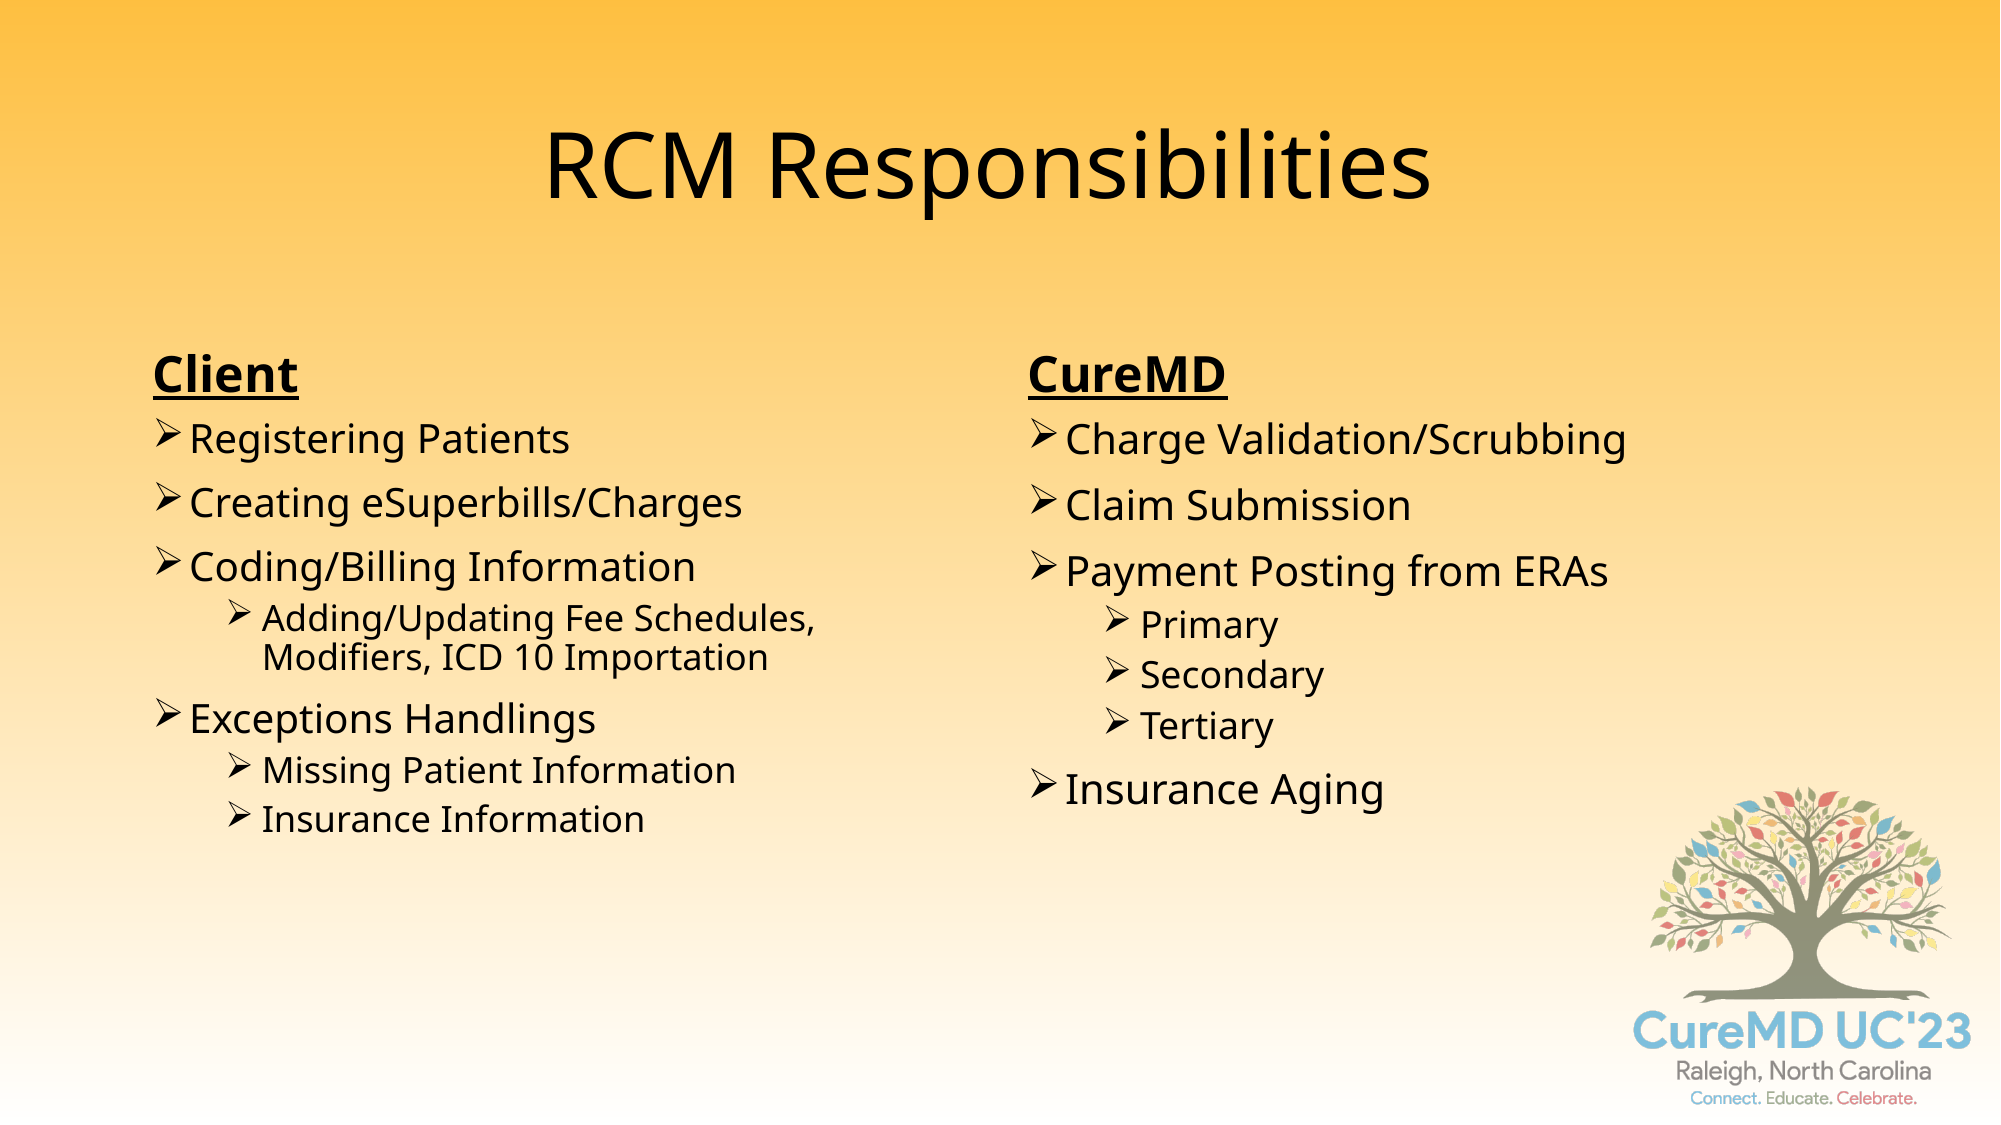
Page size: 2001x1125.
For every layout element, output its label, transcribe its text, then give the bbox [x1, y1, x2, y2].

picture [1585, 731, 2000, 1125]
list Client [137, 275, 984, 410]
list Registering Patients Creating eSuperbills/Charges Coding/Billing Information Adding/Updating Fee Schedules, Modifiers, ICD 10 Importation Exceptions Handlings Missing Patient Information Insurance Information [137, 410, 984, 850]
title RCM Responsibilities [137, 59, 1863, 278]
list Charge Validation/Scrubbing Claim Submission Payment Posting from ERAs Primary Secondary Tertiary Insurance Aging [1012, 410, 1863, 1016]
list CureMD [1012, 275, 1863, 410]
